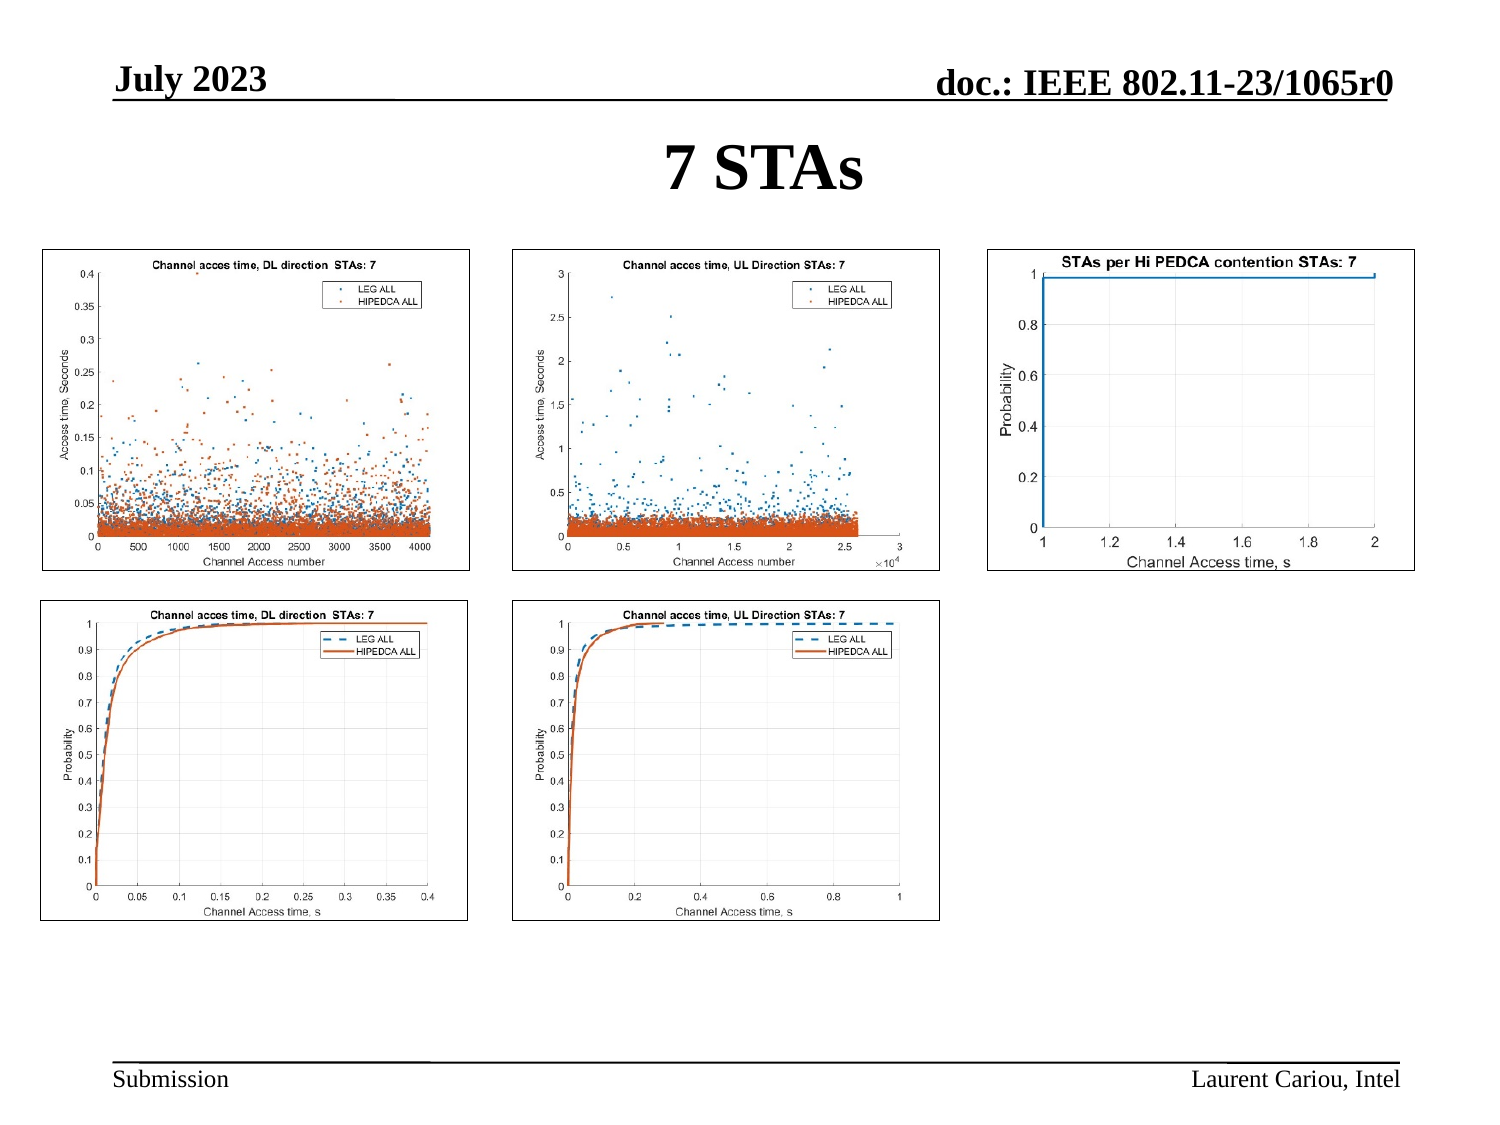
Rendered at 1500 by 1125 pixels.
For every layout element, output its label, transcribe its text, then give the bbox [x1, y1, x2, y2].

picture [40, 599, 468, 921]
picture [987, 249, 1415, 571]
footer Laurent Cariou, Intel [878, 1061, 1402, 1093]
title 7 STAs [126, 124, 1402, 201]
picture [41, 249, 470, 571]
picture [512, 599, 940, 921]
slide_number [114, 54, 423, 100]
picture [512, 249, 940, 571]
